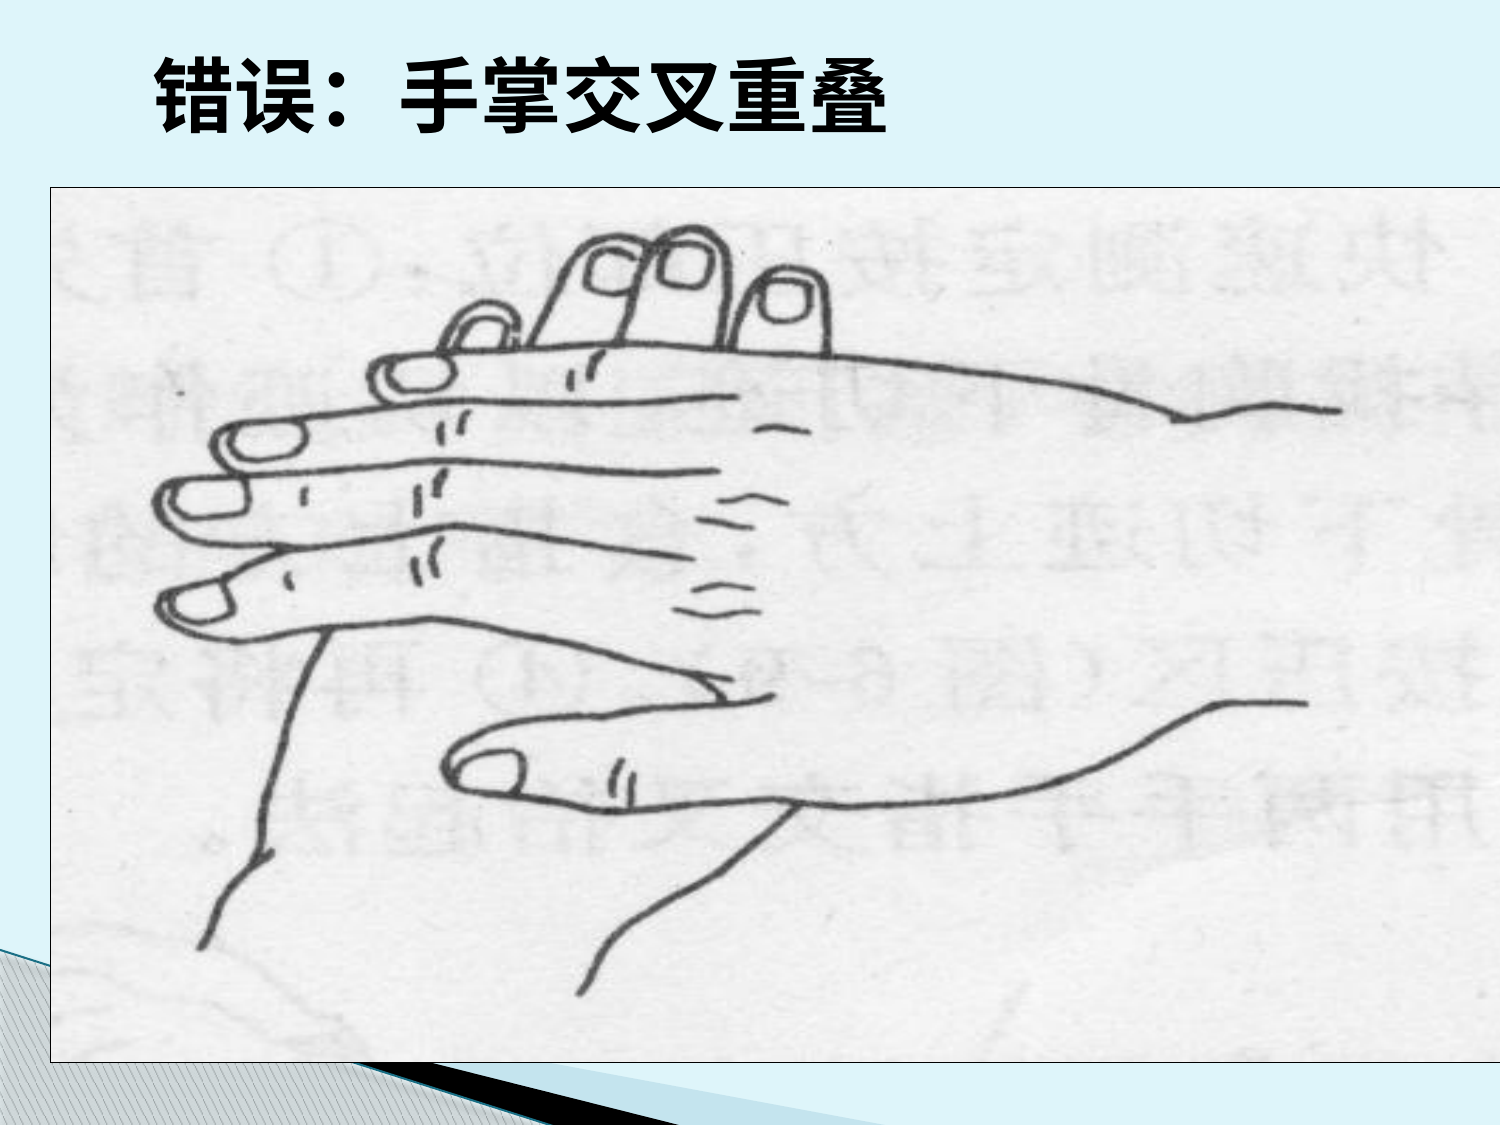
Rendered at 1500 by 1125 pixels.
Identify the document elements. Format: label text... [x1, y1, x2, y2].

title 错误：手掌交叉重叠 [137, 37, 1368, 151]
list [49, 187, 1500, 1064]
